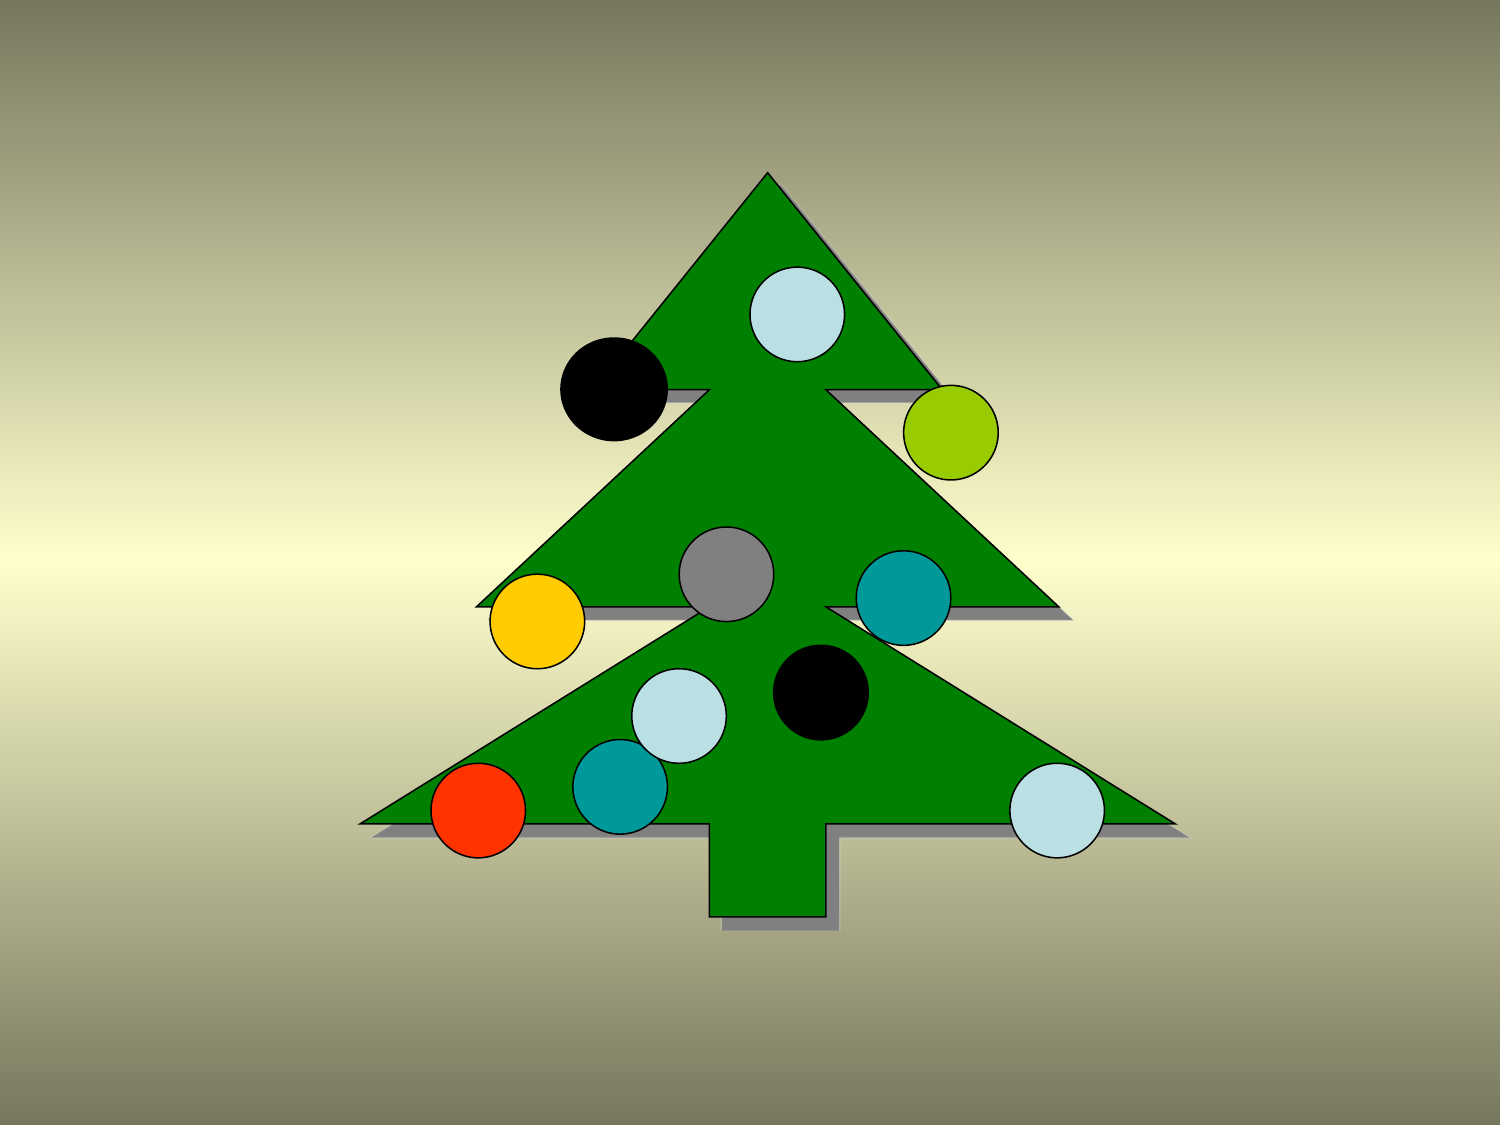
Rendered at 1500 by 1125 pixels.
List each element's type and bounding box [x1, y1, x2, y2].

text_box [631, 668, 727, 764]
text_box [572, 739, 668, 835]
text_box [856, 550, 951, 646]
text_box [360, 172, 1176, 917]
text_box [750, 267, 845, 362]
text_box [903, 385, 999, 480]
text_box [560, 338, 668, 441]
text_box [1009, 763, 1105, 858]
text_box [430, 763, 526, 858]
text_box [679, 527, 774, 622]
text_box [773, 645, 869, 740]
text_box [490, 574, 585, 669]
